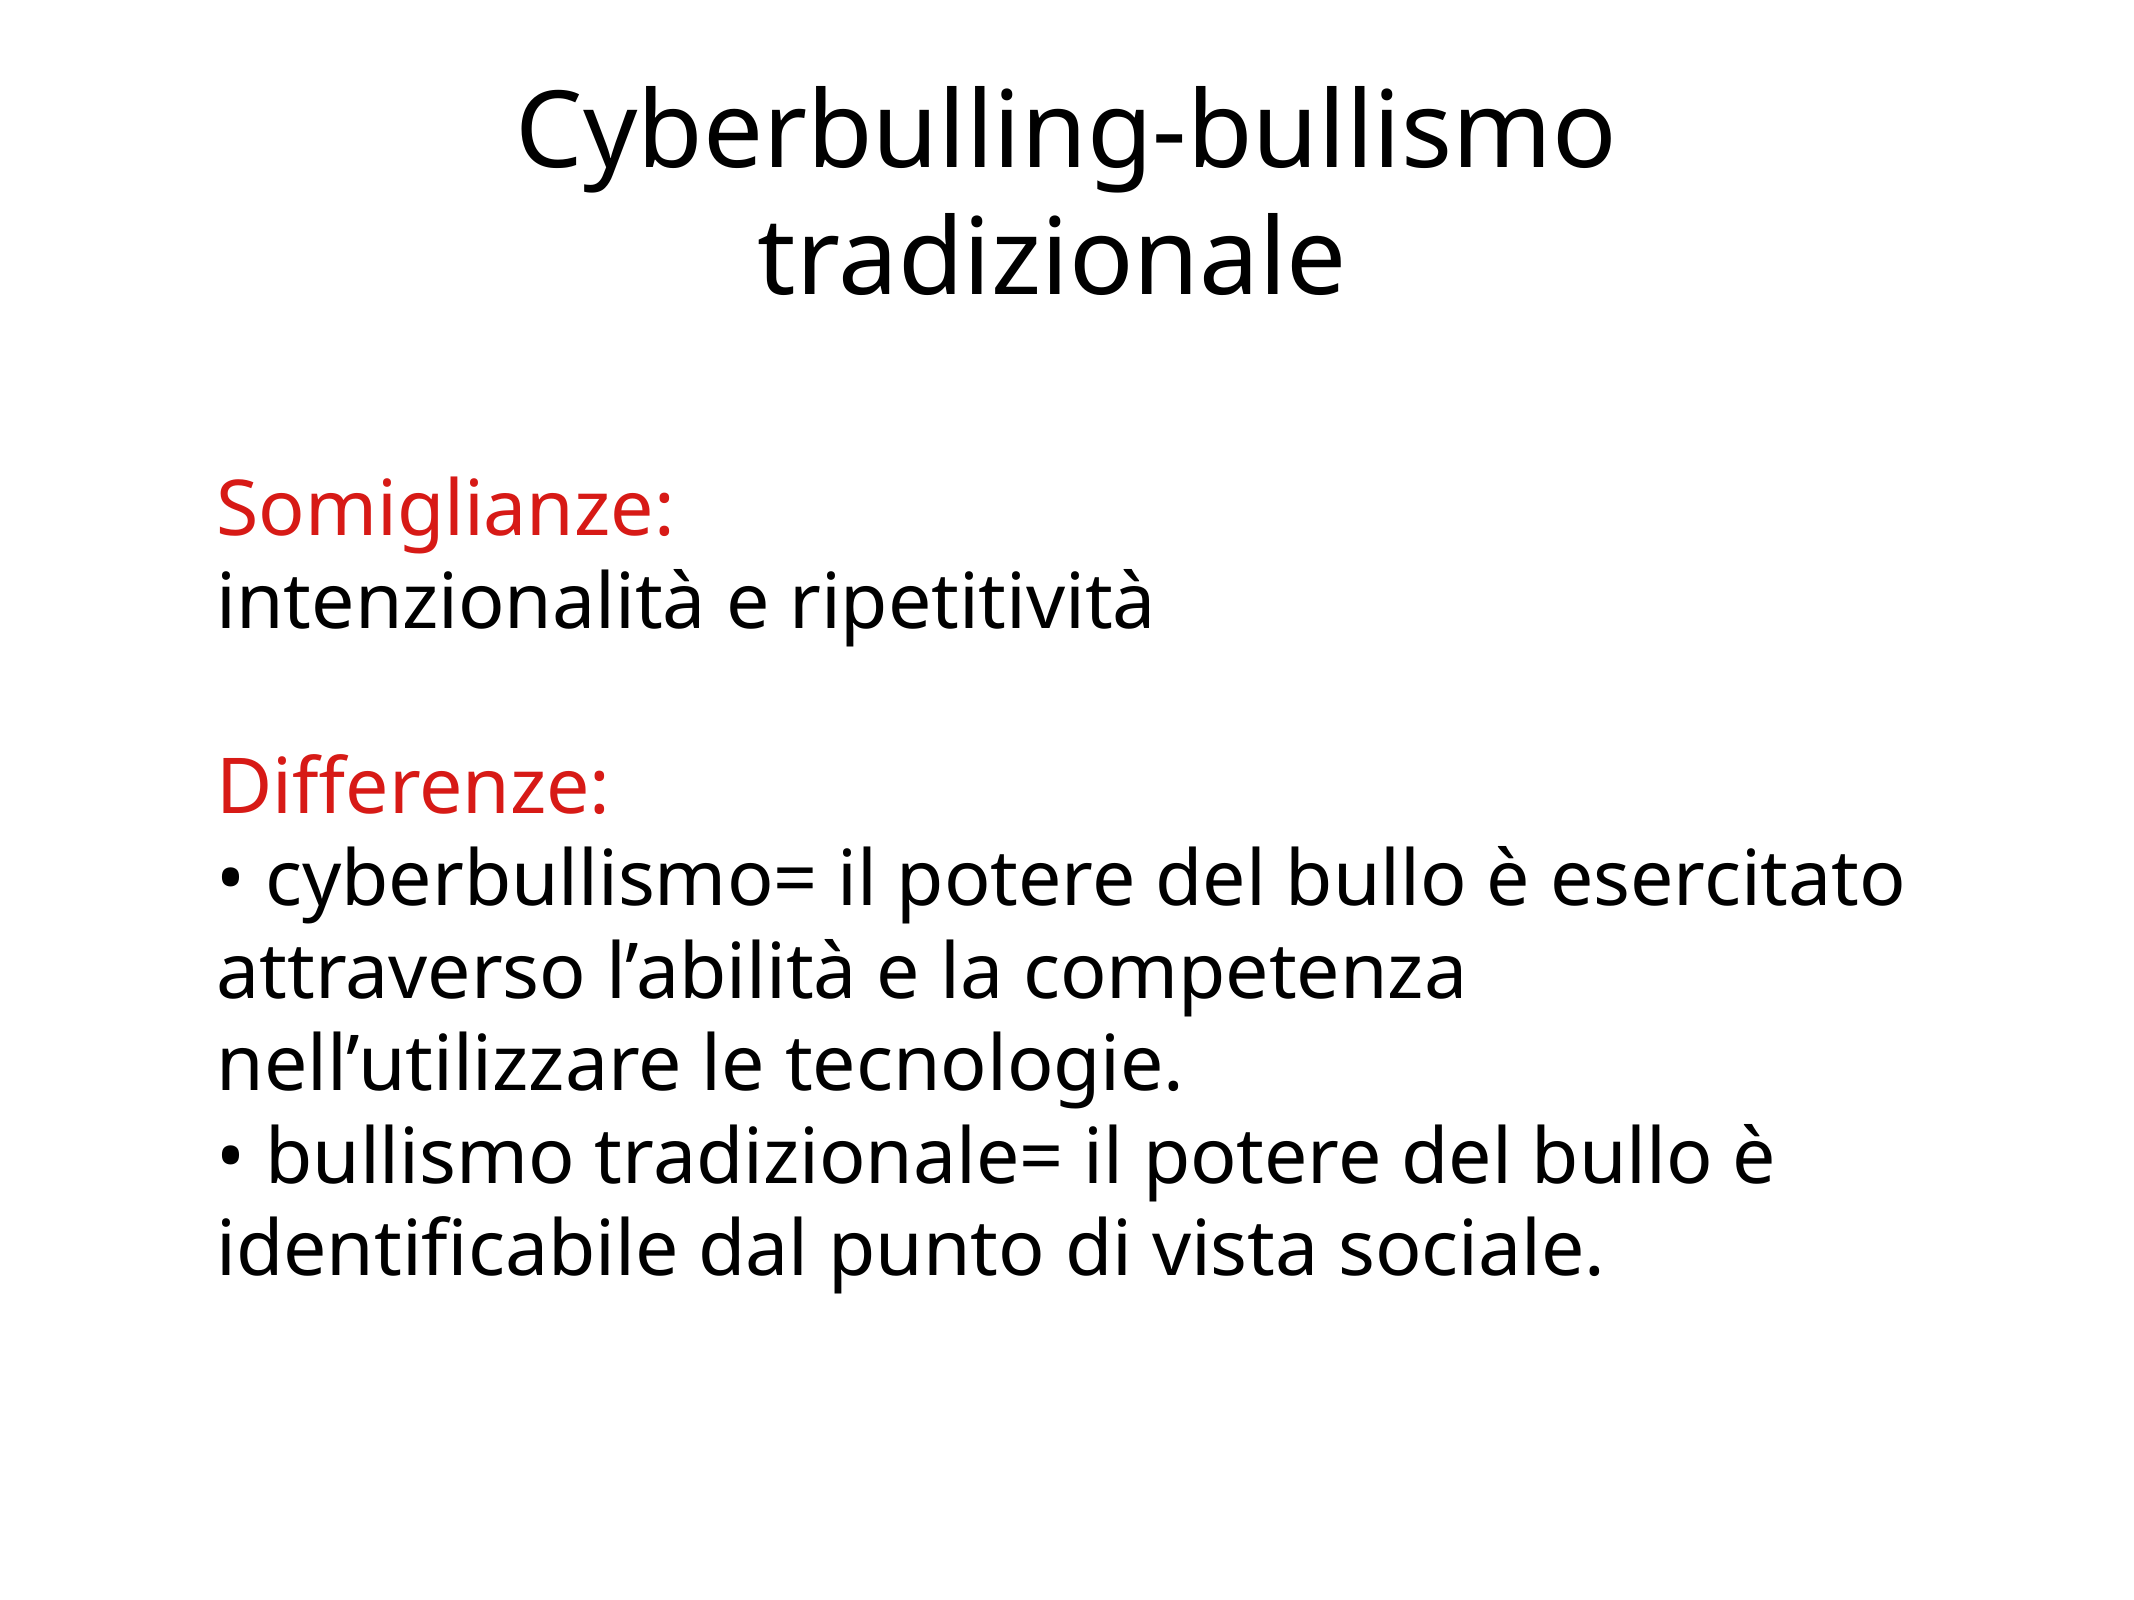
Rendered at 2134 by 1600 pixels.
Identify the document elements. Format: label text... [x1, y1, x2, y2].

subtitle Somiglianze: intenzionalità e ripetitività Differenze: • cyberbullismo= il potere del bullo è esercitato attraverso l’abilità e la competenza nell’utilizzare le tecnologie. • bullismo tradizionale= il potere del bullo è identificabile dal punto di vista sociale. [207, 449, 1926, 1388]
title Cyberbulling-bullismo tradizionale [207, 137, 1926, 326]
